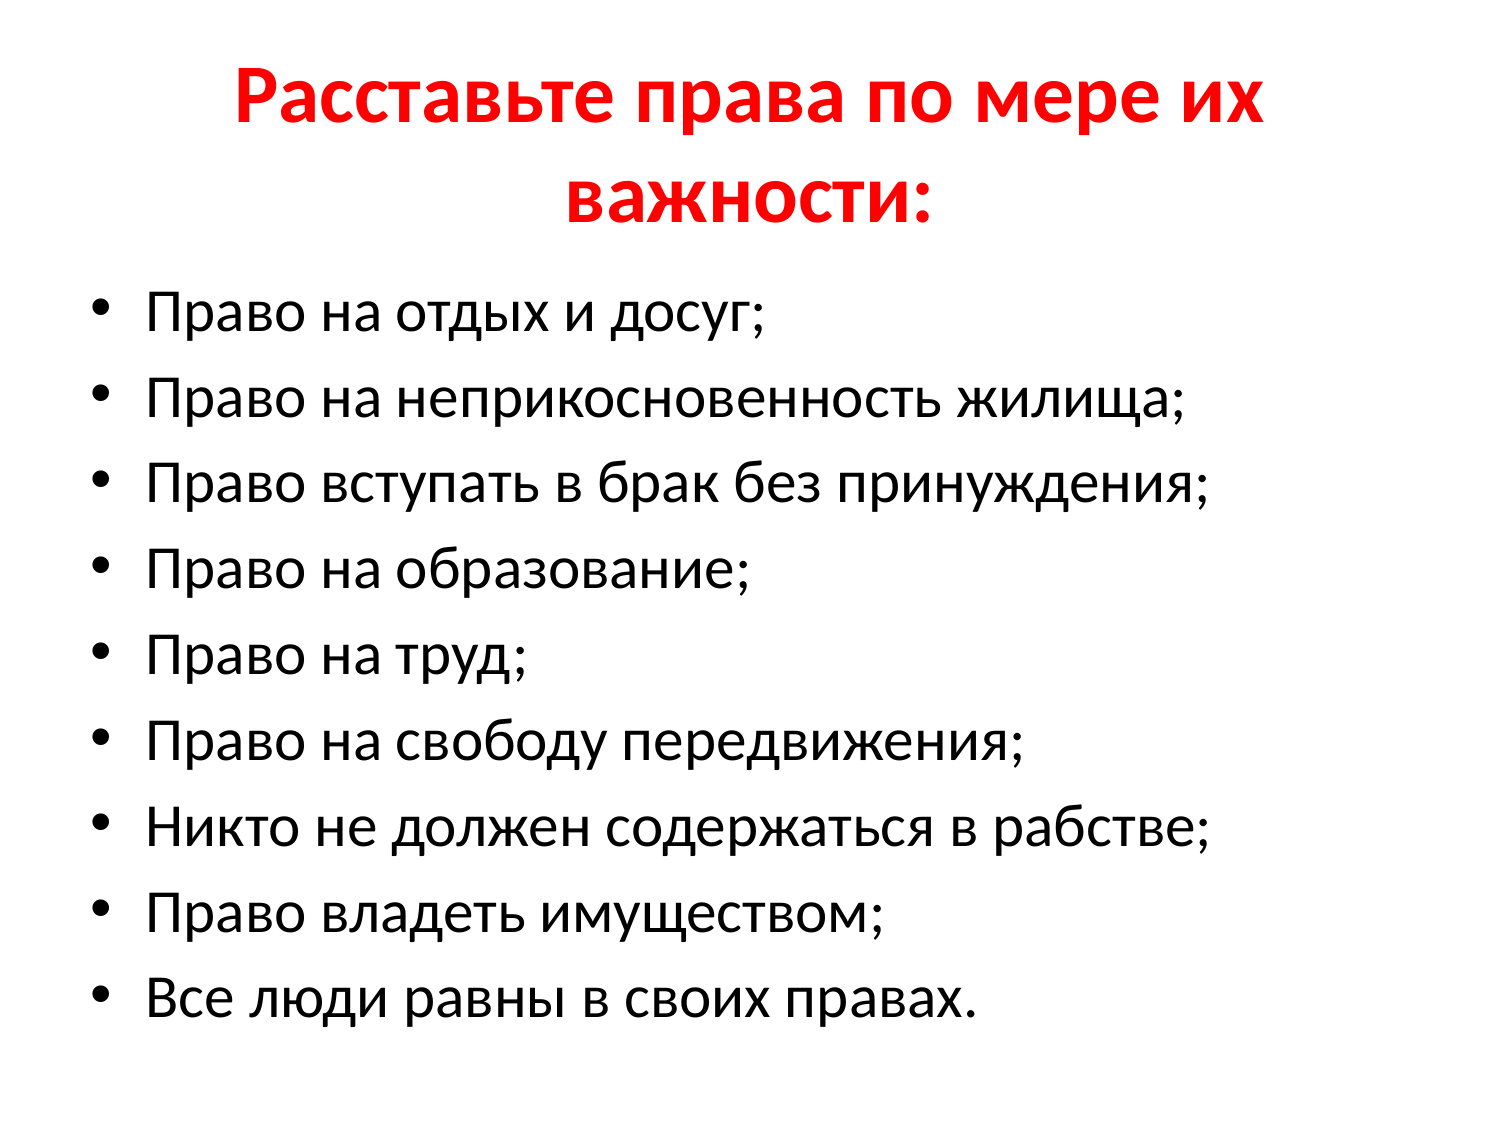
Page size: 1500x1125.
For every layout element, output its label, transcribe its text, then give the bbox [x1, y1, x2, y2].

title Расставьте права по мере их важности: [46, 45, 1454, 233]
list Право на отдых и досуг; Право на неприкосновенность жилища; Право вступать в брак без принуждения; Право на образование; Право на труд; Право на свободу передвижения; Никто не должен содержаться в рабстве; Право владеть имуществом; Все люди равны в своих правах. [75, 262, 1425, 1043]
